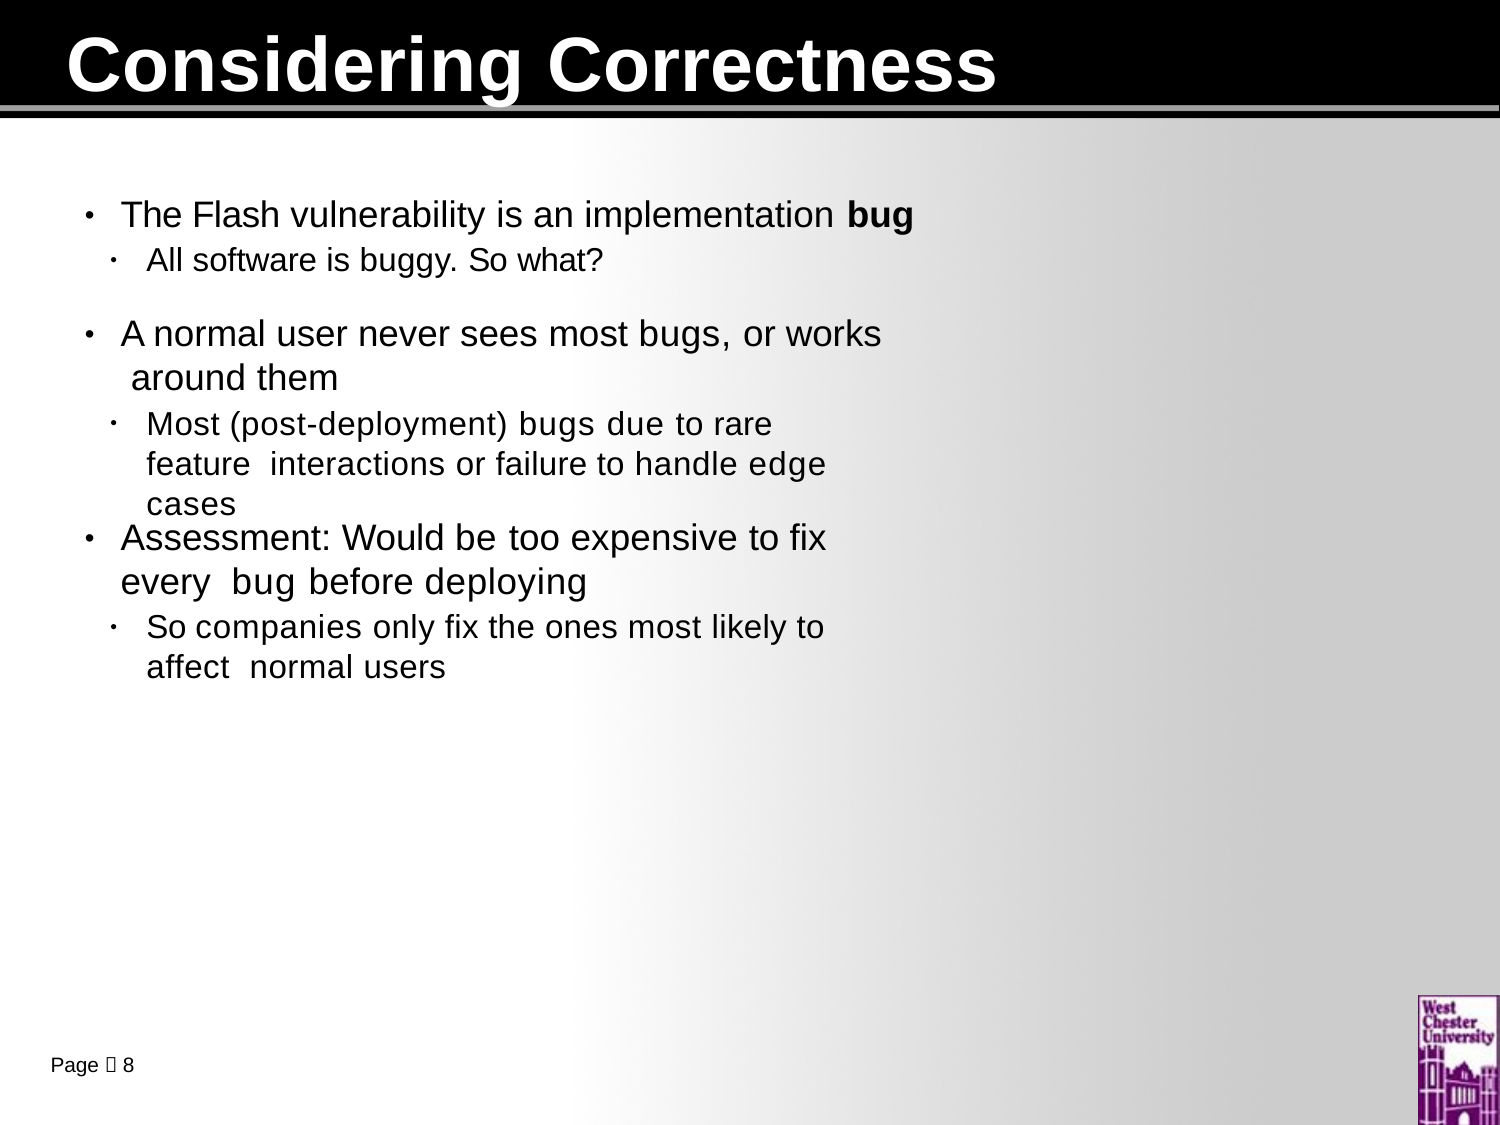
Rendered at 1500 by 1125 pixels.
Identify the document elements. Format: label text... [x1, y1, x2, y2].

text_box • [82, 519, 101, 553]
text_box • [108, 614, 118, 638]
text_box Assessment: Would be too expensive to fix every bug before deploying So companies only fix the ones most likely to affect normal users [118, 513, 928, 686]
text_box • [108, 247, 118, 271]
text_box • [82, 315, 101, 350]
text_box The Flash vulnerability is an implementation bug All software is buggy. So what? [118, 190, 916, 279]
title Considering Correctness [65, 14, 1299, 203]
text_box • [82, 196, 101, 230]
text_box A normal user never sees most bugs, or works around them Most (post-deployment) bugs due to rare feature interactions or failure to handle edge cases [118, 309, 886, 513]
text_box • [108, 410, 118, 434]
picture [0, 0, 1500, 1125]
